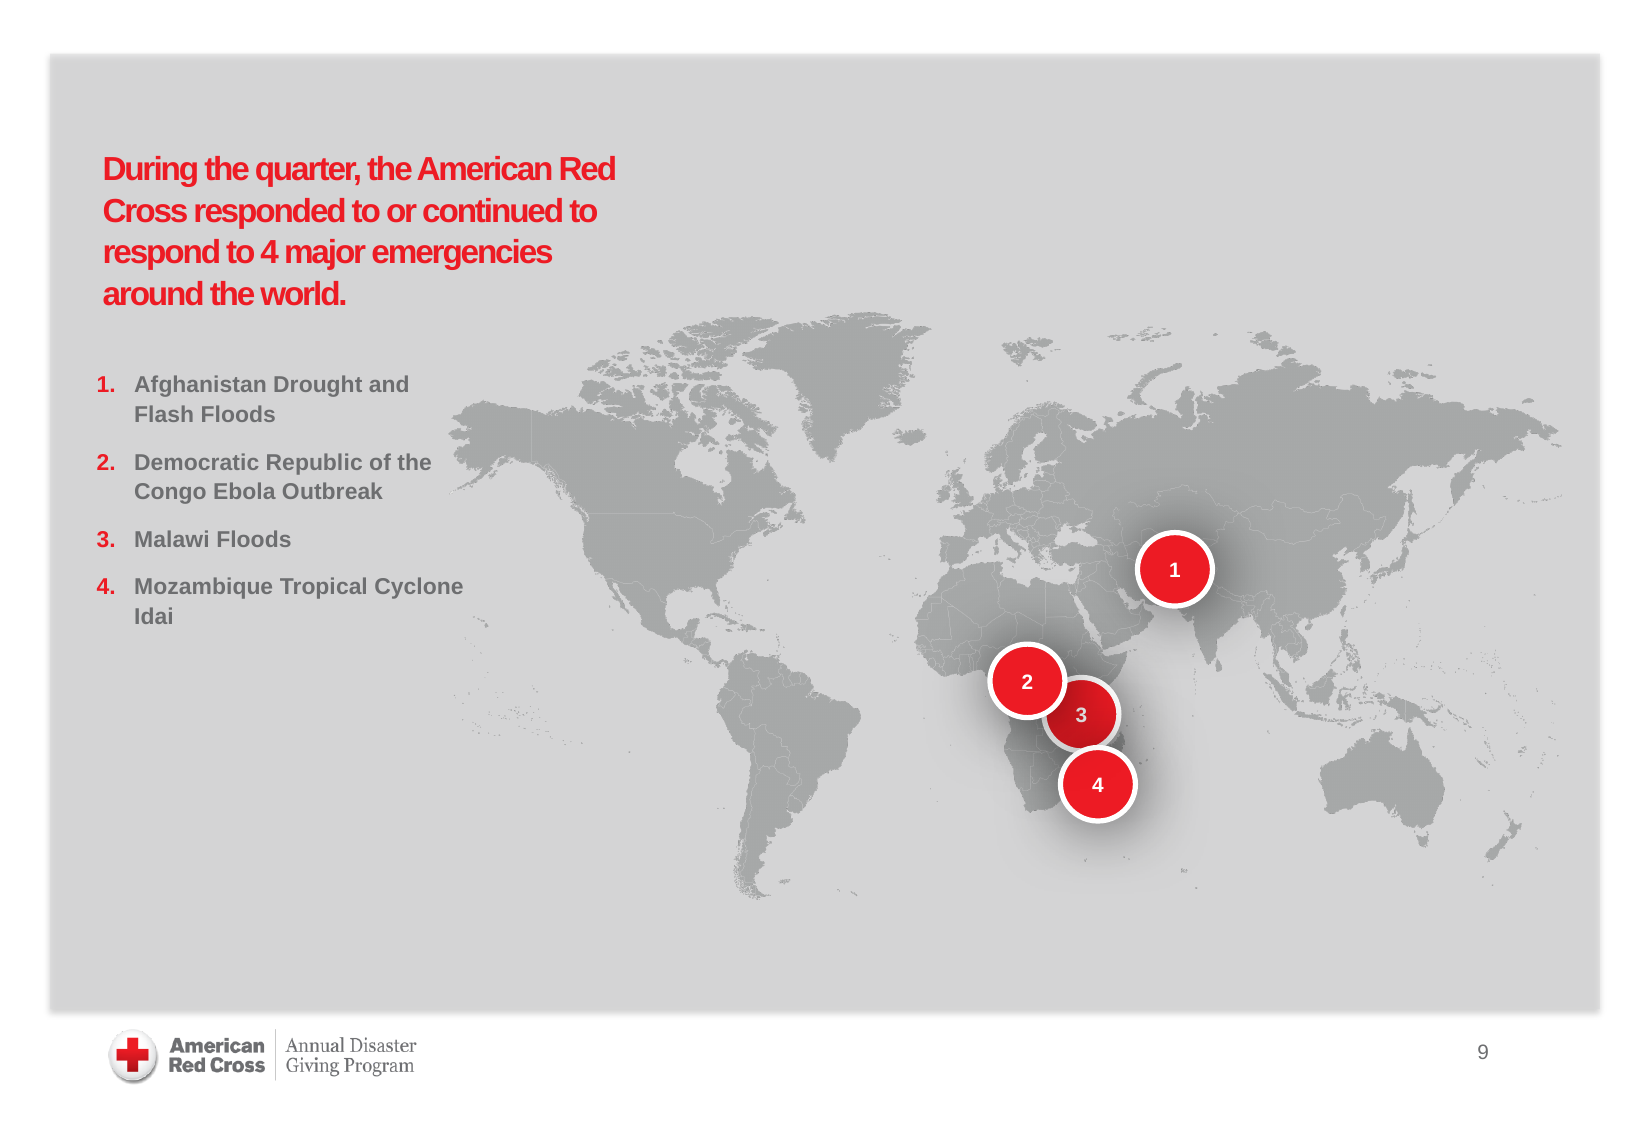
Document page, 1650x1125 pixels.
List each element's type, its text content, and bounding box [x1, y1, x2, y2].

picture [448, 312, 1562, 900]
picture [87, 1006, 438, 1103]
list Afghanistan Drought and Flash Floods Democratic Republic of the Congo Ebola Outbreak Malawi Floods Mozambique Tropical Cyclone Idai [81, 360, 443, 863]
title During the quarter, the American Red Cross responded to or continued to respond to 4 major emergencies around the world. [87, 147, 650, 311]
